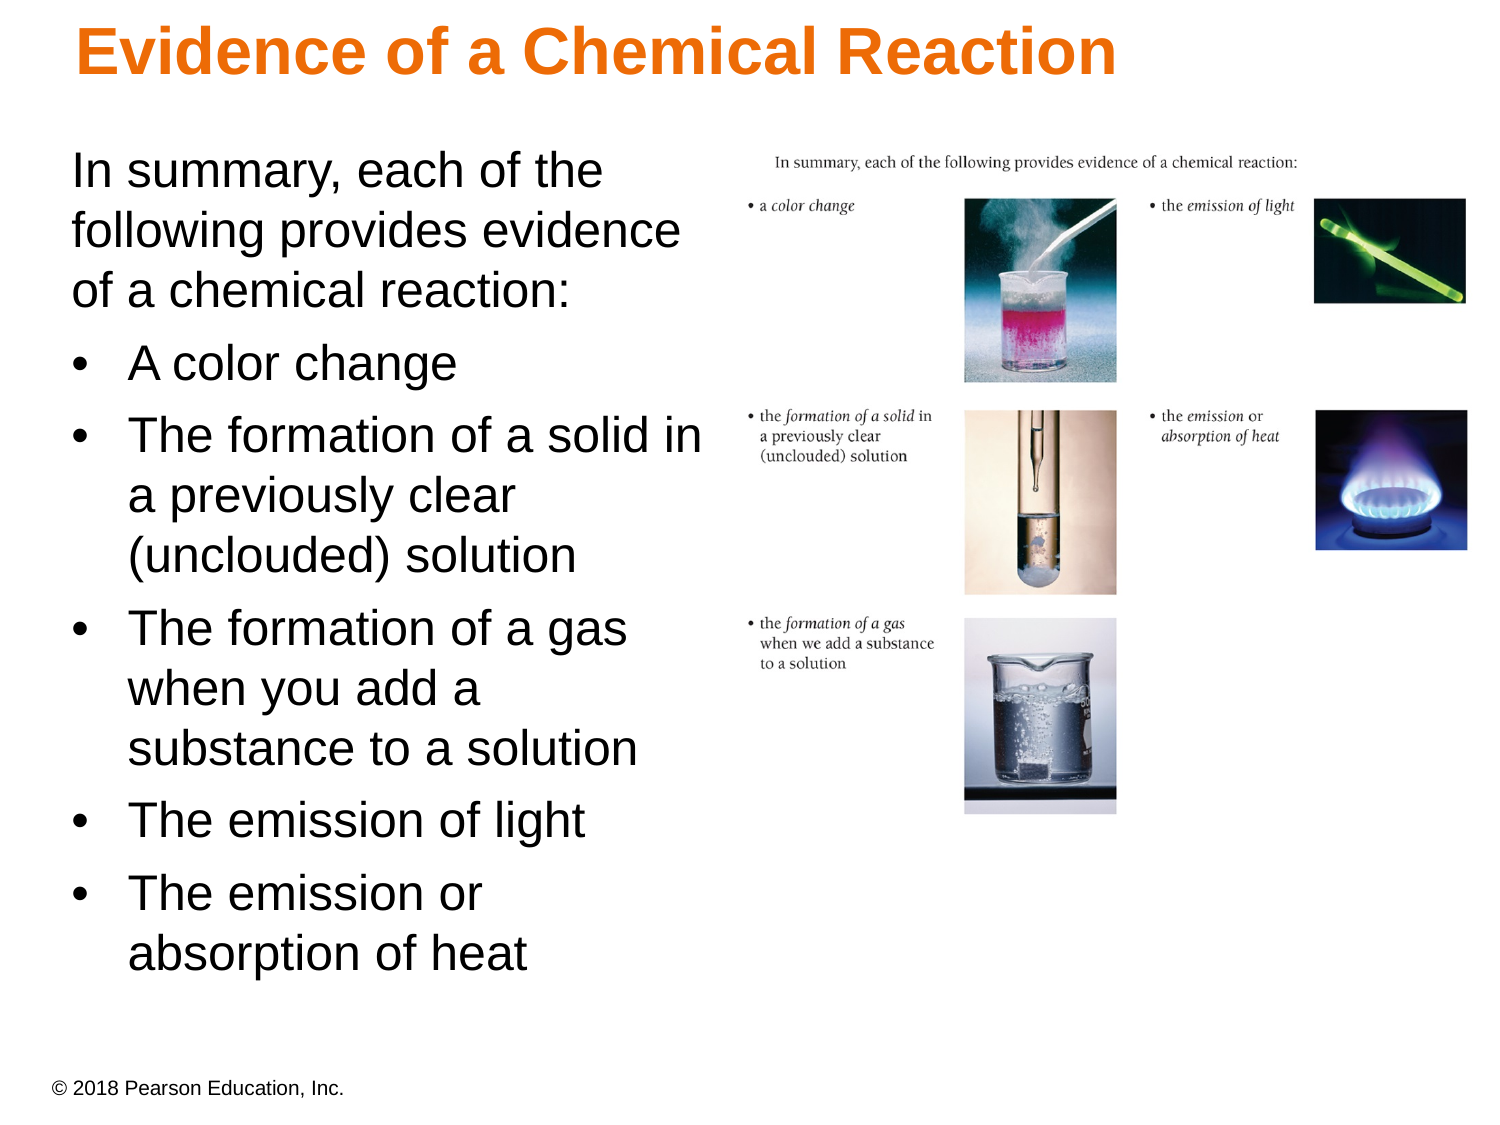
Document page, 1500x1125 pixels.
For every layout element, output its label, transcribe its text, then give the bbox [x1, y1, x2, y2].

title Evidence of a Chemical Reaction [0, 0, 1500, 203]
picture [741, 148, 1474, 819]
list In summary, each of the following provides evidence of a chemical reaction: • A color change • The formation of a solid in a previously clear (unclouded) solution • The formation of a gas when you add a substance to a solution • The emission of light • The emission or absorption of heat [56, 130, 735, 997]
